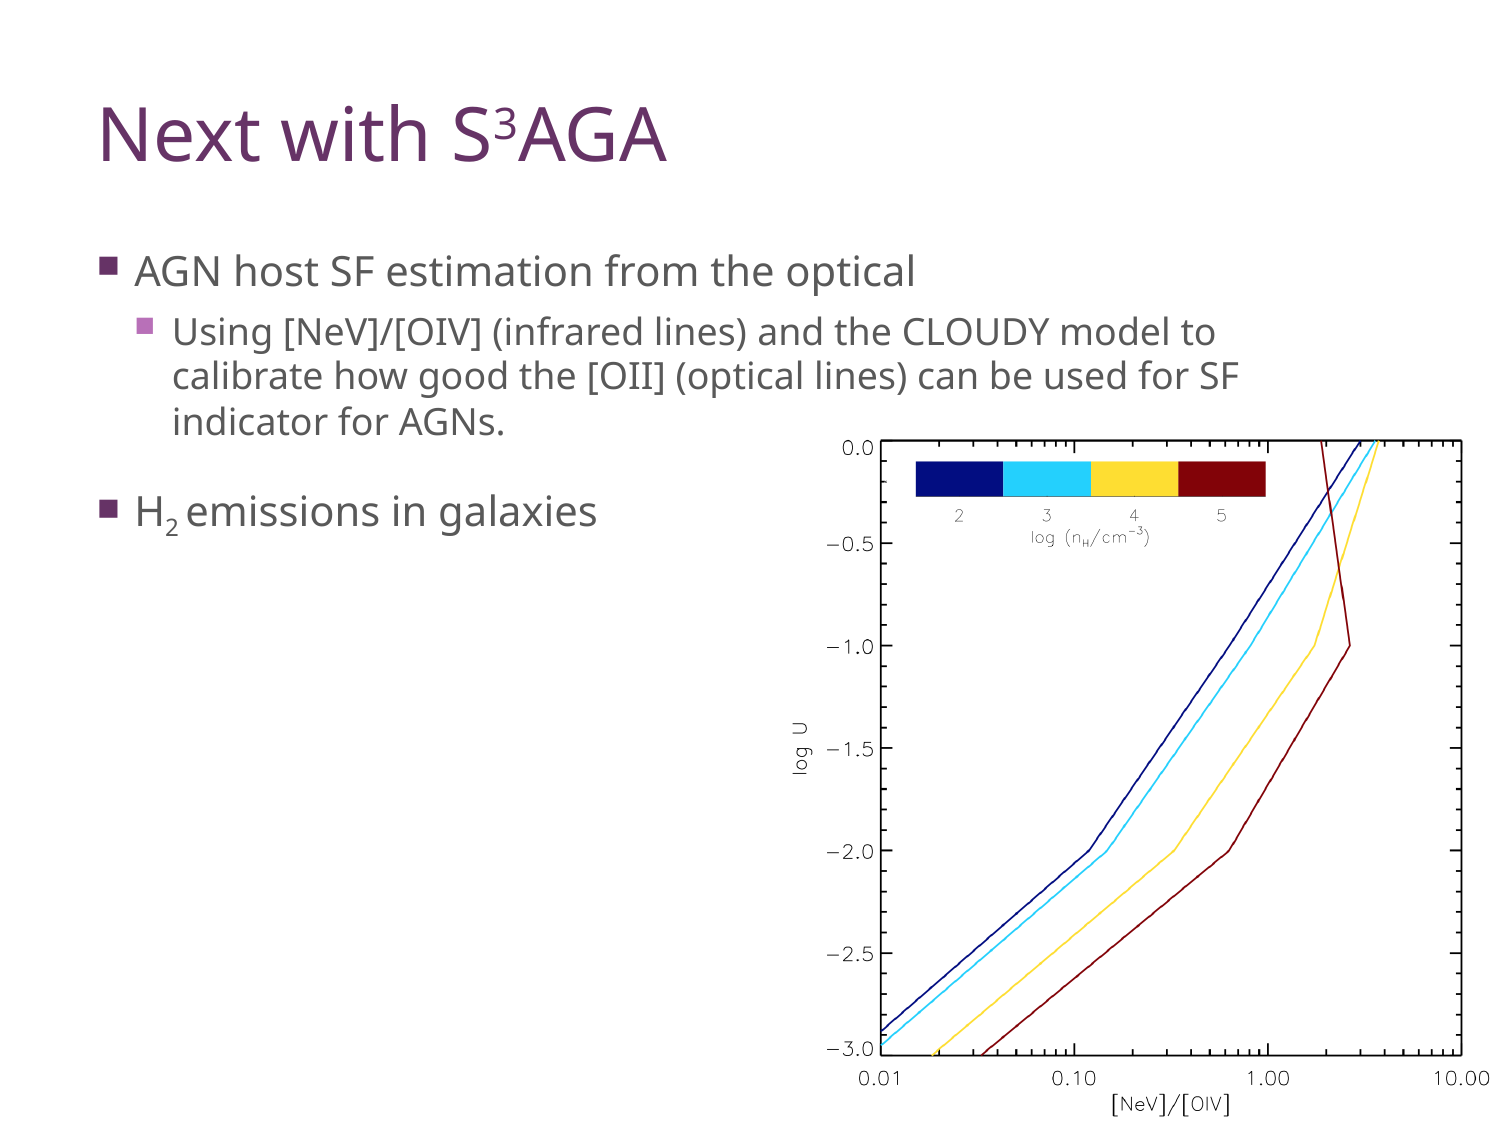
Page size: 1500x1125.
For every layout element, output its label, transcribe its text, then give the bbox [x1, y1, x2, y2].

picture [774, 427, 1500, 1125]
title Next with S3AGA [81, 79, 1322, 237]
list AGN host SF estimation from the optical Using [NeV]/[OIV] (infrared lines) and the CLOUDY model to calibrate how good the [OII] (optical lines) can be used for SF indicator for AGNs. H2 emissions in galaxies [81, 237, 1322, 918]
